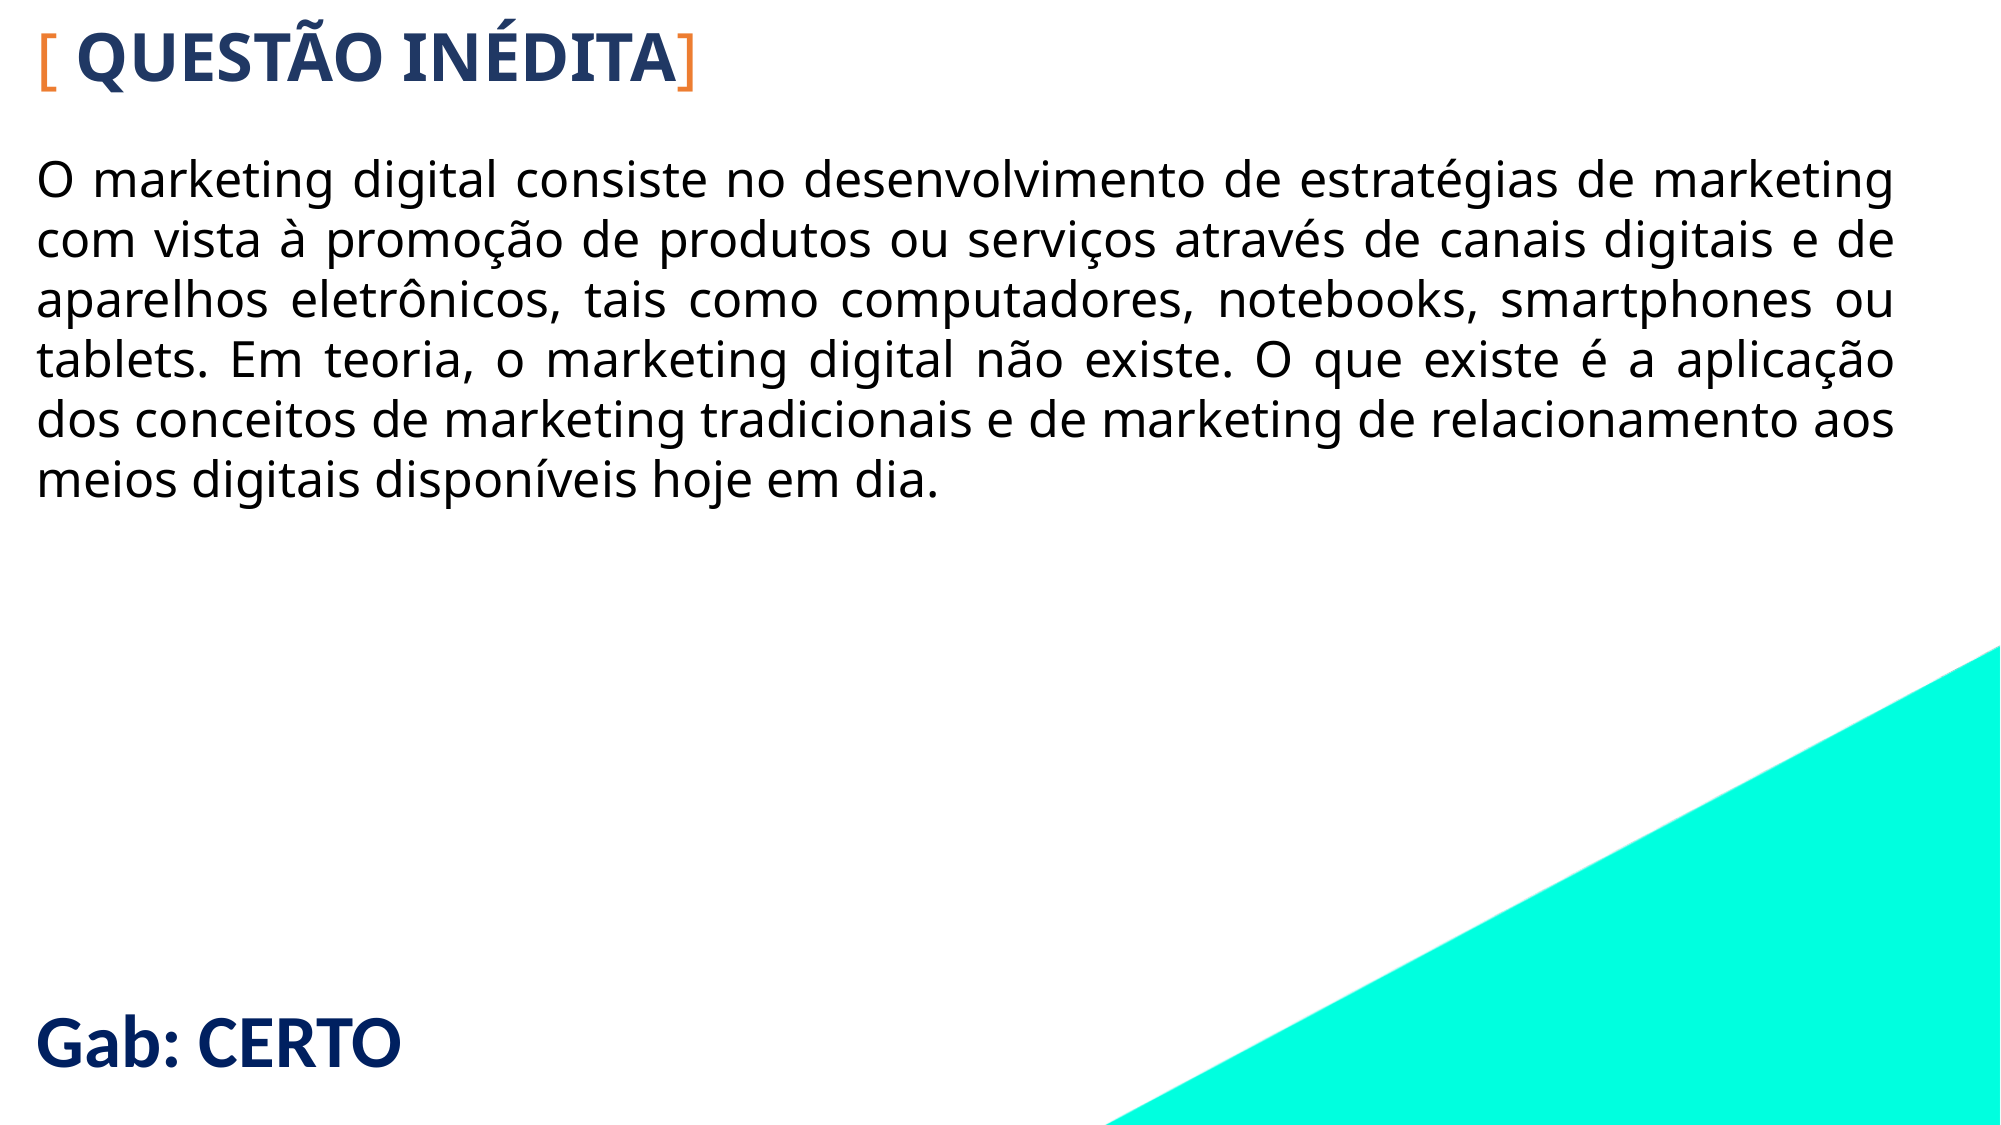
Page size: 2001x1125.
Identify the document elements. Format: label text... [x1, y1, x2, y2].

text_box O marketing digital consiste no desenvolvimento de estratégias de marketing com vista à promoção de produtos ou serviços através de canais digitais e de aparelhos eletrônicos, tais como computadores, notebooks, smartphones ou tablets. Em teoria, o marketing digital não existe. O que existe é a aplicação dos conceitos de marketing tradicionais e de marketing de relacionamento aos meios digitais disponíveis hoje em dia. [21, 140, 1912, 515]
text_box [ QUESTÃO INÉDITA] [21, 7, 1573, 103]
text_box Gab: CERTO [21, 984, 585, 1090]
picture [0, 0, 2001, 1125]
